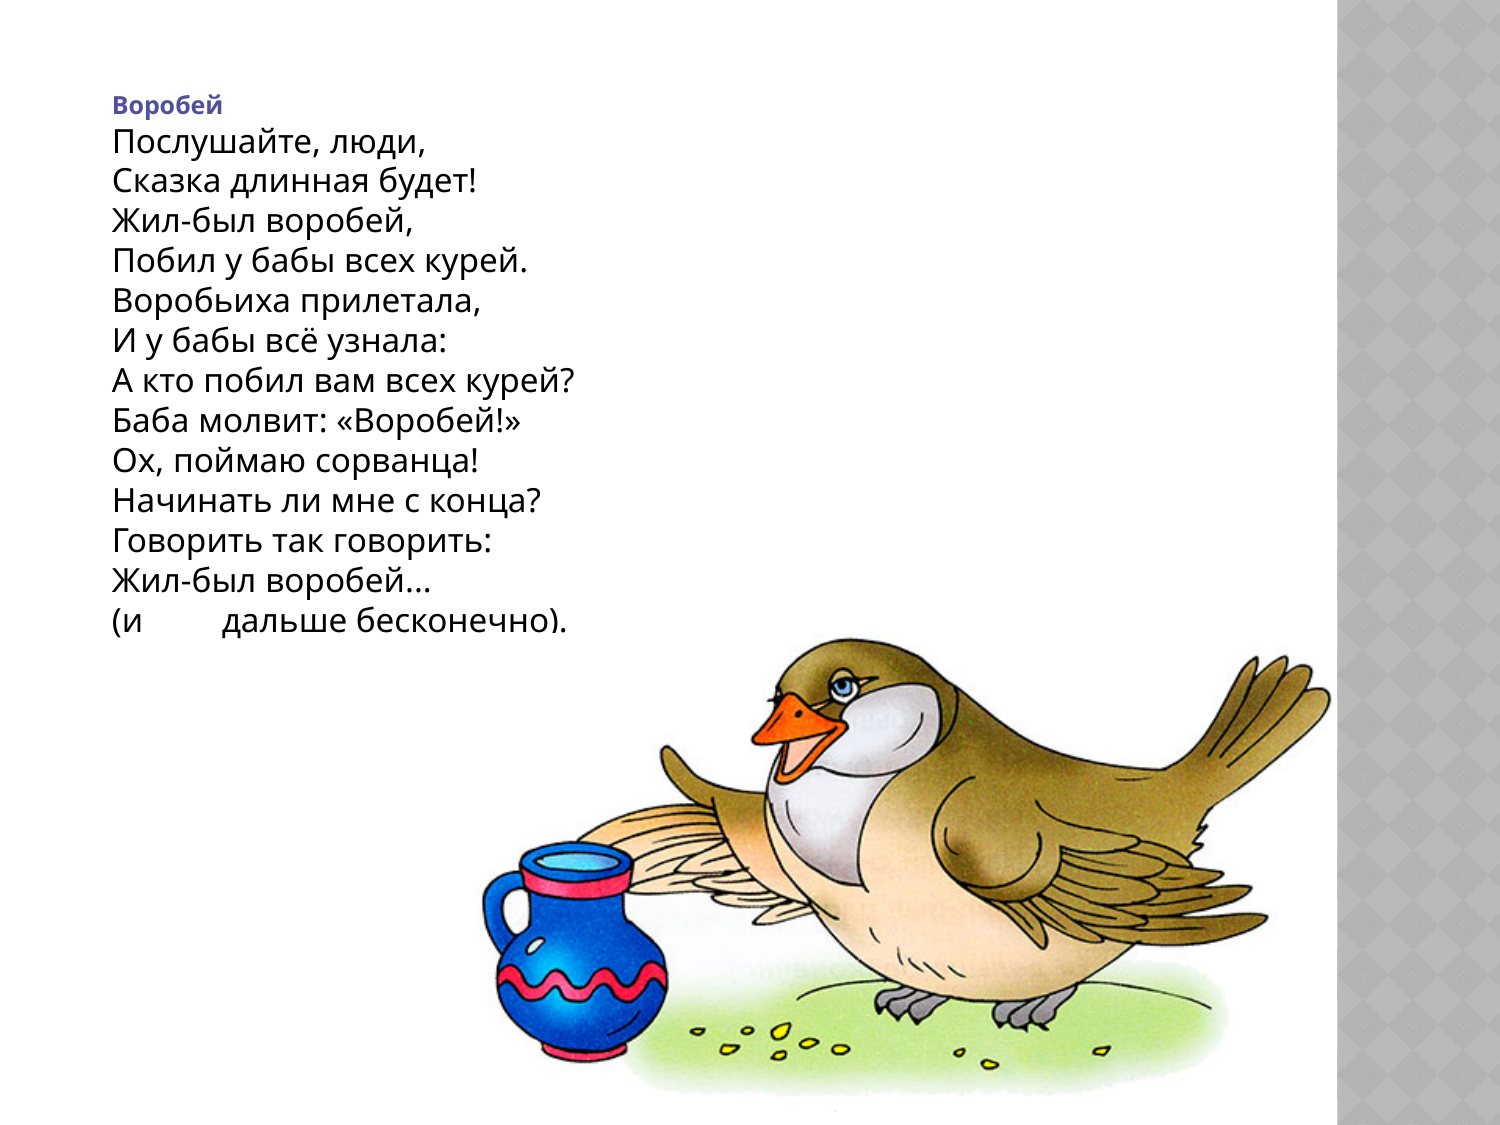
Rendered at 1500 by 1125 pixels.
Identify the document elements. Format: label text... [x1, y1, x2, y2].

picture [475, 632, 1336, 1112]
text_box Воробей Послушайте, люди, Сказка длинная будет! Жил-был воробей, Побил у бабы всех курей. Воробьиха прилетала, И у бабы всё узнала: А кто побил вам всех курей? Баба молвит: «Воробей!» Ох, поймаю сорванца! Начинать ли мне с конца? Говорить так говорить: Жил-был воробей... (и дальше бесконечно). [76, 78, 1022, 1099]
